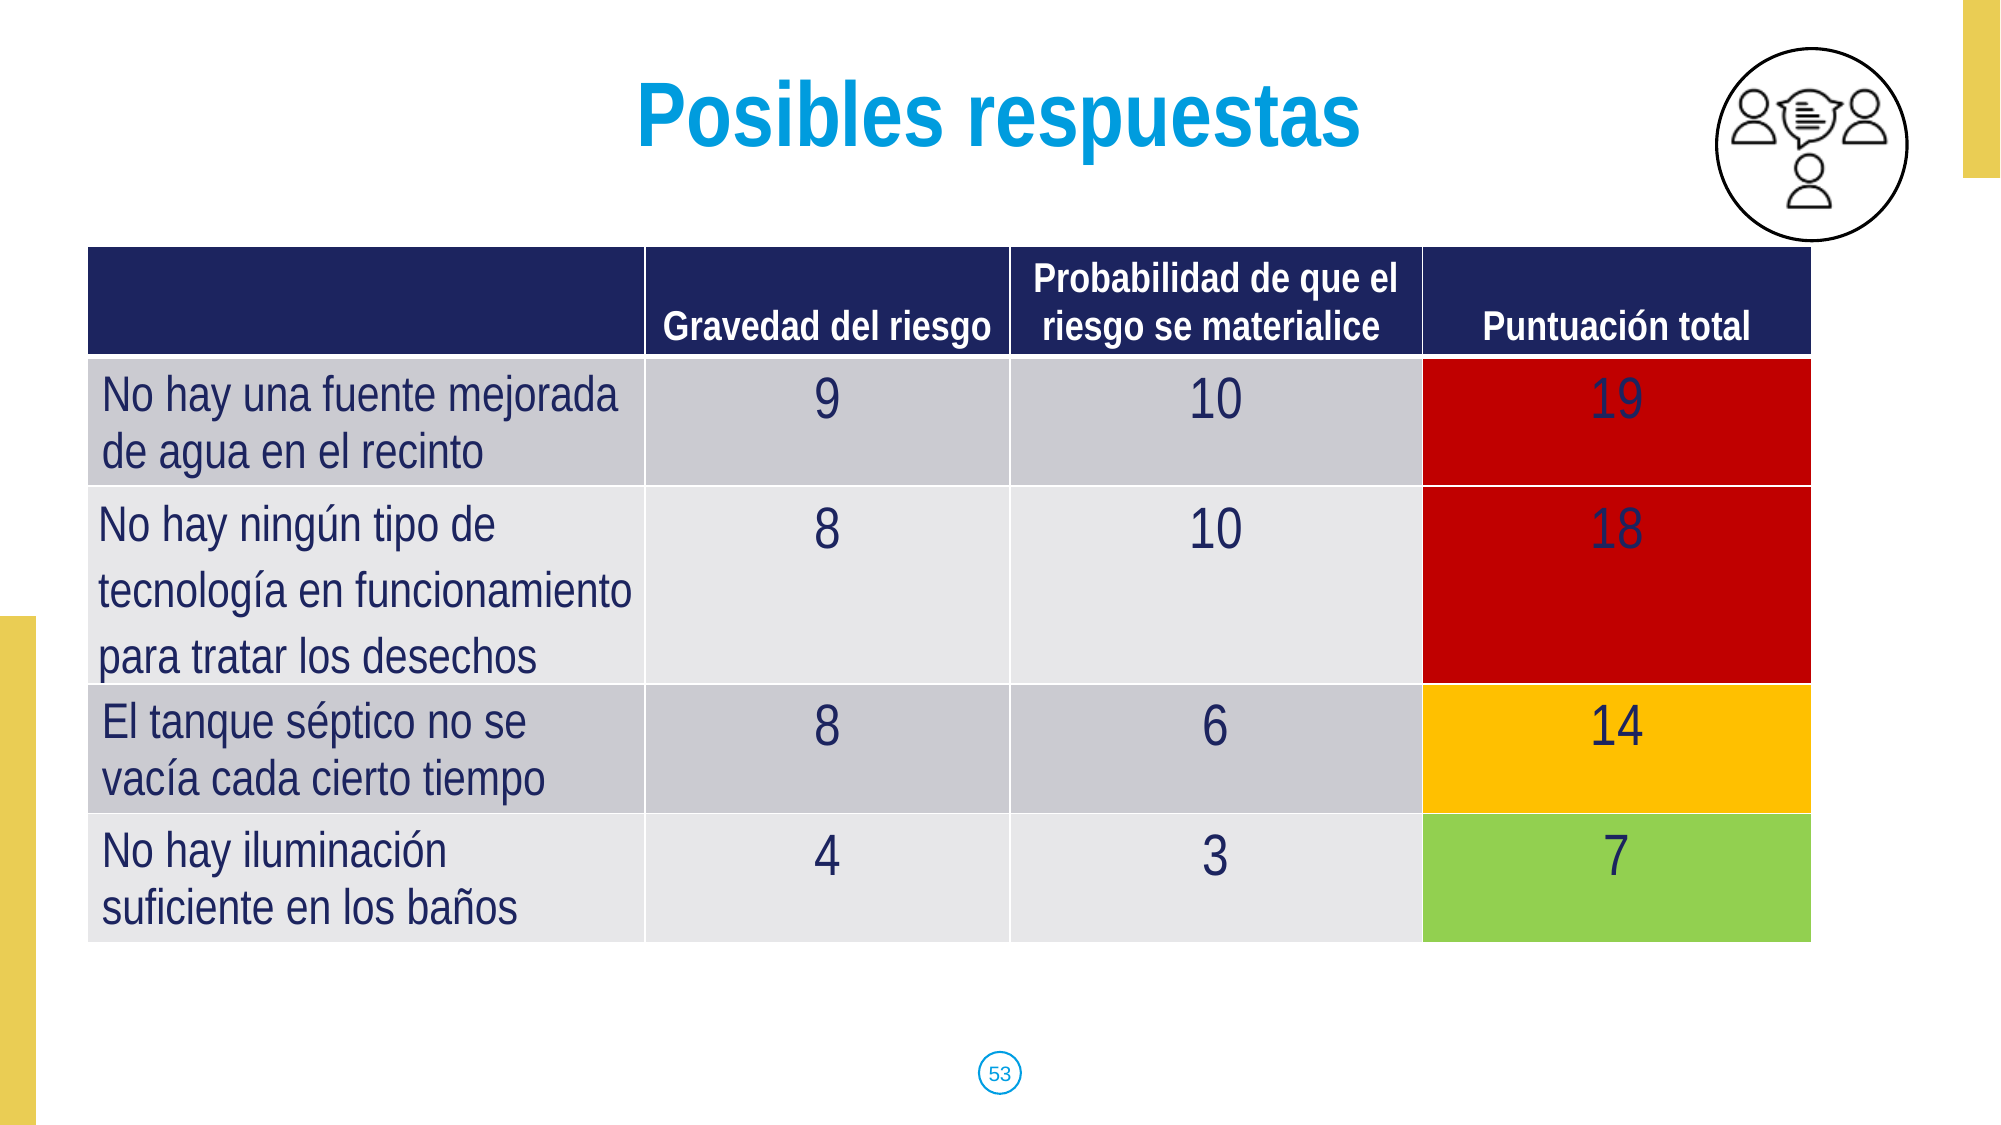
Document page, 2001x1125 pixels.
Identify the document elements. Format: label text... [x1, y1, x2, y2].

table_cell 7 [1423, 814, 1811, 942]
table_cell 8 [646, 685, 1009, 813]
table_header Puntuación total [1423, 247, 1811, 354]
table_cell 9 [646, 359, 1009, 485]
table_cell 14 [1423, 685, 1811, 813]
table_cell 19 [1423, 359, 1811, 485]
table_cell 10 [1011, 359, 1422, 485]
slide_number 53 [0, 1042, 2000, 1103]
table_header Probabilidad de que el riesgo se materialice [1011, 247, 1422, 354]
table_header Gravedad del riesgo [646, 247, 1009, 354]
table_cell No hay una fuente mejorada de agua en el recinto [88, 359, 644, 485]
table_cell 18 [1423, 487, 1811, 683]
table_header [88, 247, 644, 354]
table_cell El tanque séptico no se vacía cada cierto tiempo [88, 685, 644, 813]
table_cell 10 [1011, 487, 1422, 683]
table_cell No hay iluminación suficiente en los baños [88, 814, 644, 942]
table_cell 8 [646, 487, 1009, 683]
title Posibles respuestas [137, 59, 1711, 177]
table_cell No hay ningún tipo de tecnología en funcionamiento para tratar los desechos [88, 487, 644, 683]
list [75, 233, 1038, 1050]
table_cell 4 [646, 814, 1009, 942]
table_cell 3 [1011, 814, 1422, 942]
table_cell 6 [1011, 685, 1422, 813]
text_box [1716, 48, 1908, 241]
